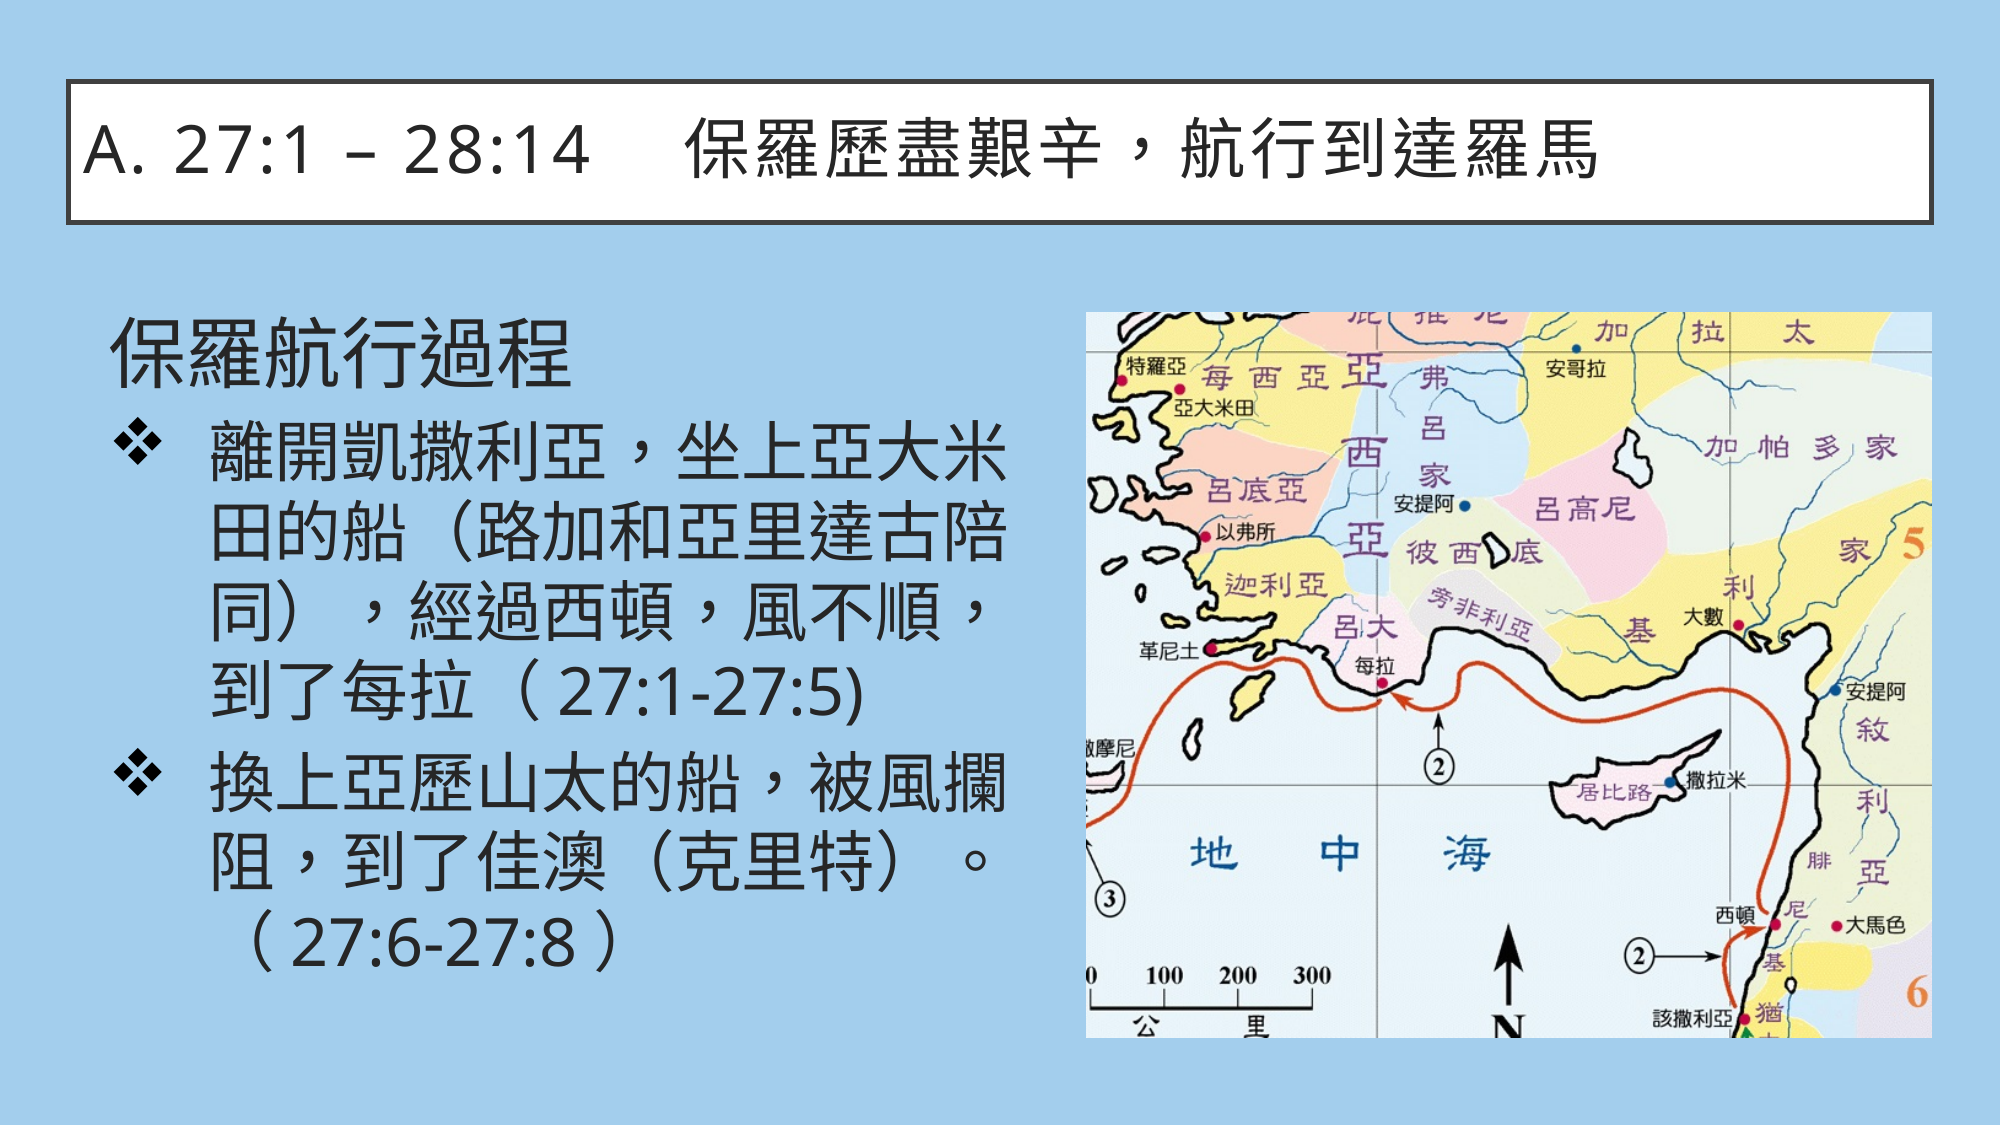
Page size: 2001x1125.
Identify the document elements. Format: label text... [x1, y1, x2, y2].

list 保羅航行過程 離開凱撒利亞，坐上亞大米田的船（路加和亞里達古陪同），經過西頓，風不順，到了每拉（27:1-27:5) 換上亞歷山太的船，被風攔阻，到了佳澳（克里特）。（27:6-27:8） [68, 289, 1050, 1015]
title A. 27:1 – 28:14 保羅歷盡艱辛，航行到達羅馬 [66, 79, 1934, 225]
picture [1086, 312, 1932, 1038]
